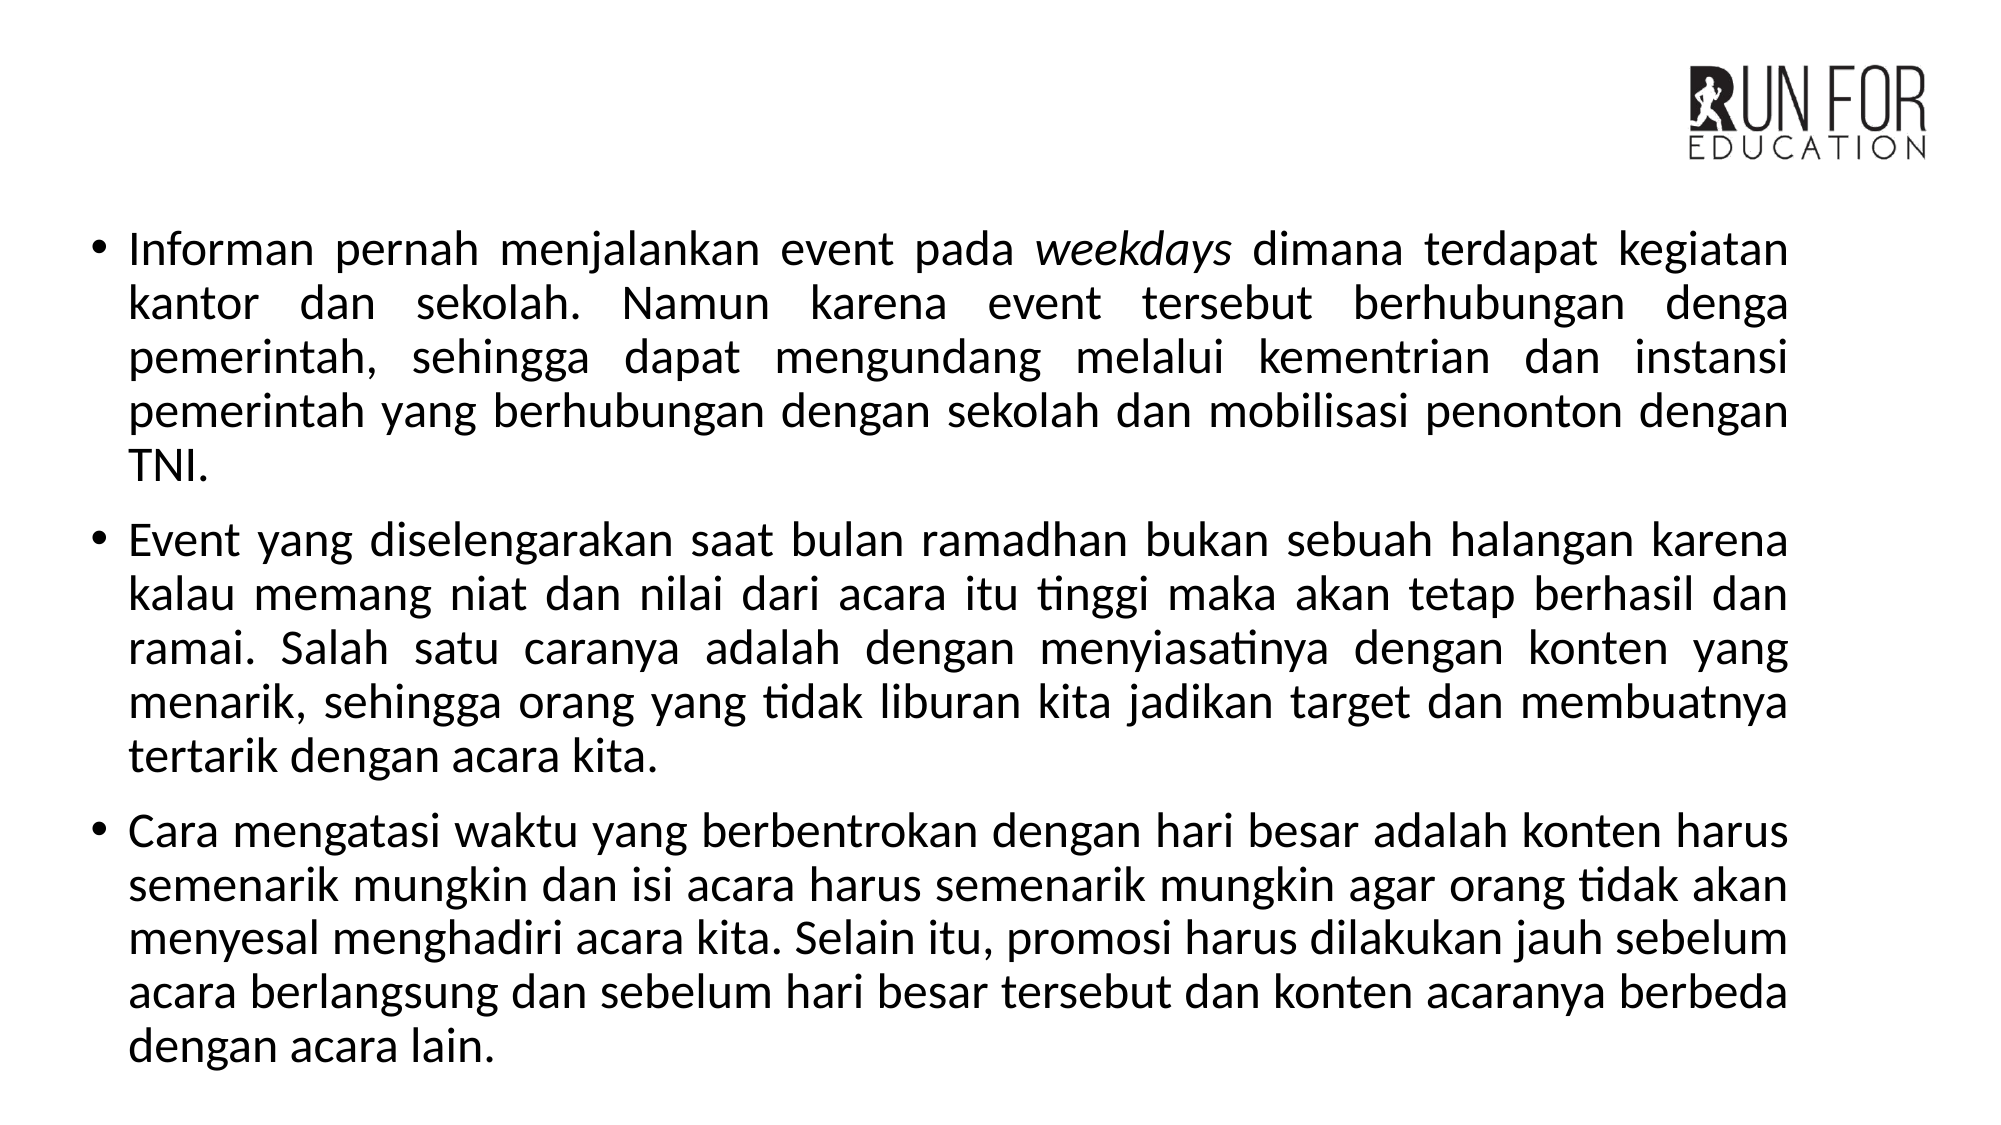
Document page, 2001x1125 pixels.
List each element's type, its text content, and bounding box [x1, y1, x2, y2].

picture [1687, 51, 1929, 168]
list Informan pernah menjalankan event pada weekdays dimana terdapat kegiatan kantor dan sekolah. Namun karena event tersebut berhubungan denga pemerintah, sehingga dapat mengundang melalui kementrian dan instansi pemerintah yang berhubungan dengan sekolah dan mobilisasi penonton dengan TNI. Event yang diselengarakan saat bulan ramadhan bukan sebuah halangan karena kalau memang niat dan nilai dari acara itu tinggi maka akan tetap berhasil dan ramai. Salah satu caranya adalah dengan menyiasatinya dengan konten yang menarik, sehingga orang yang tidak liburan kita jadikan target dan membuatnya tertarik dengan acara kita. Cara mengatasi waktu yang berbentrokan dengan hari besar adalah konten harus semenarik mungkin dan isi acara harus semenarik mungkin agar orang tidak akan menyesal menghadiri acara kita. Selain itu, promosi harus dilakukan jauh sebelum acara berlangsung dan sebelum hari besar tersebut dan konten acaranya berbeda dengan acara lain. [75, 214, 1805, 685]
